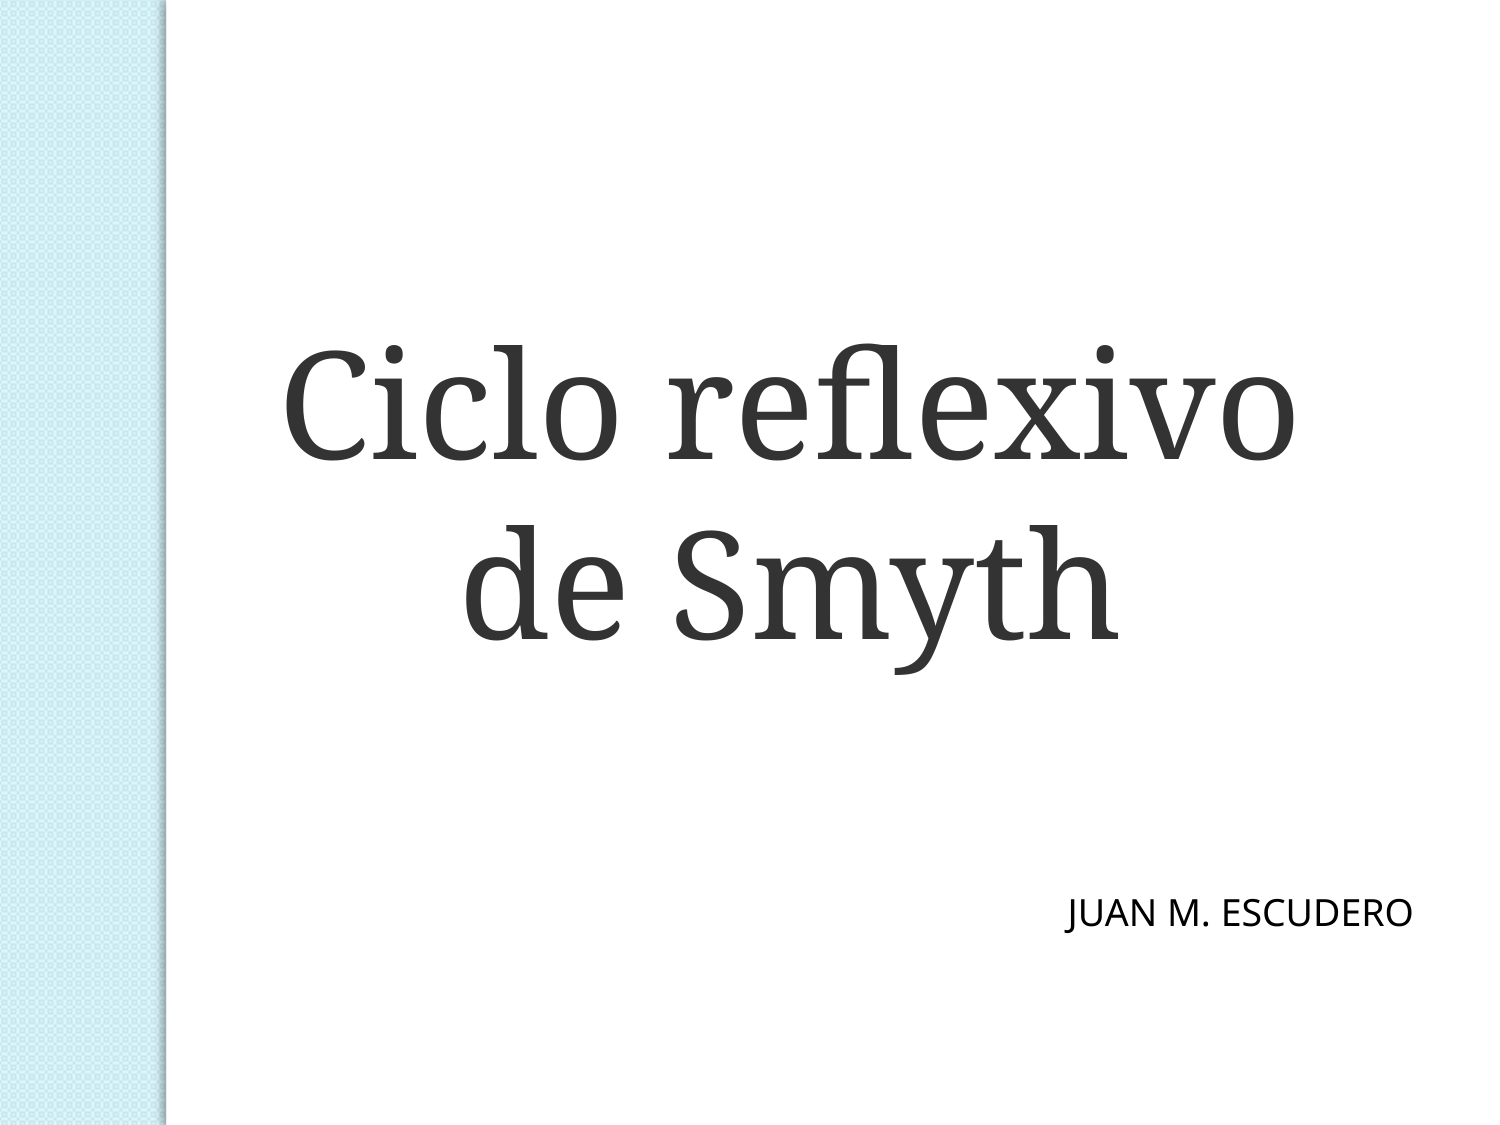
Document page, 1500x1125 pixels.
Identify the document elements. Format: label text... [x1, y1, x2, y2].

text_box JUAN M. ESCUDERO [1053, 881, 1429, 942]
text_box Ciclo reflexivo de Smyth [263, 301, 1357, 677]
